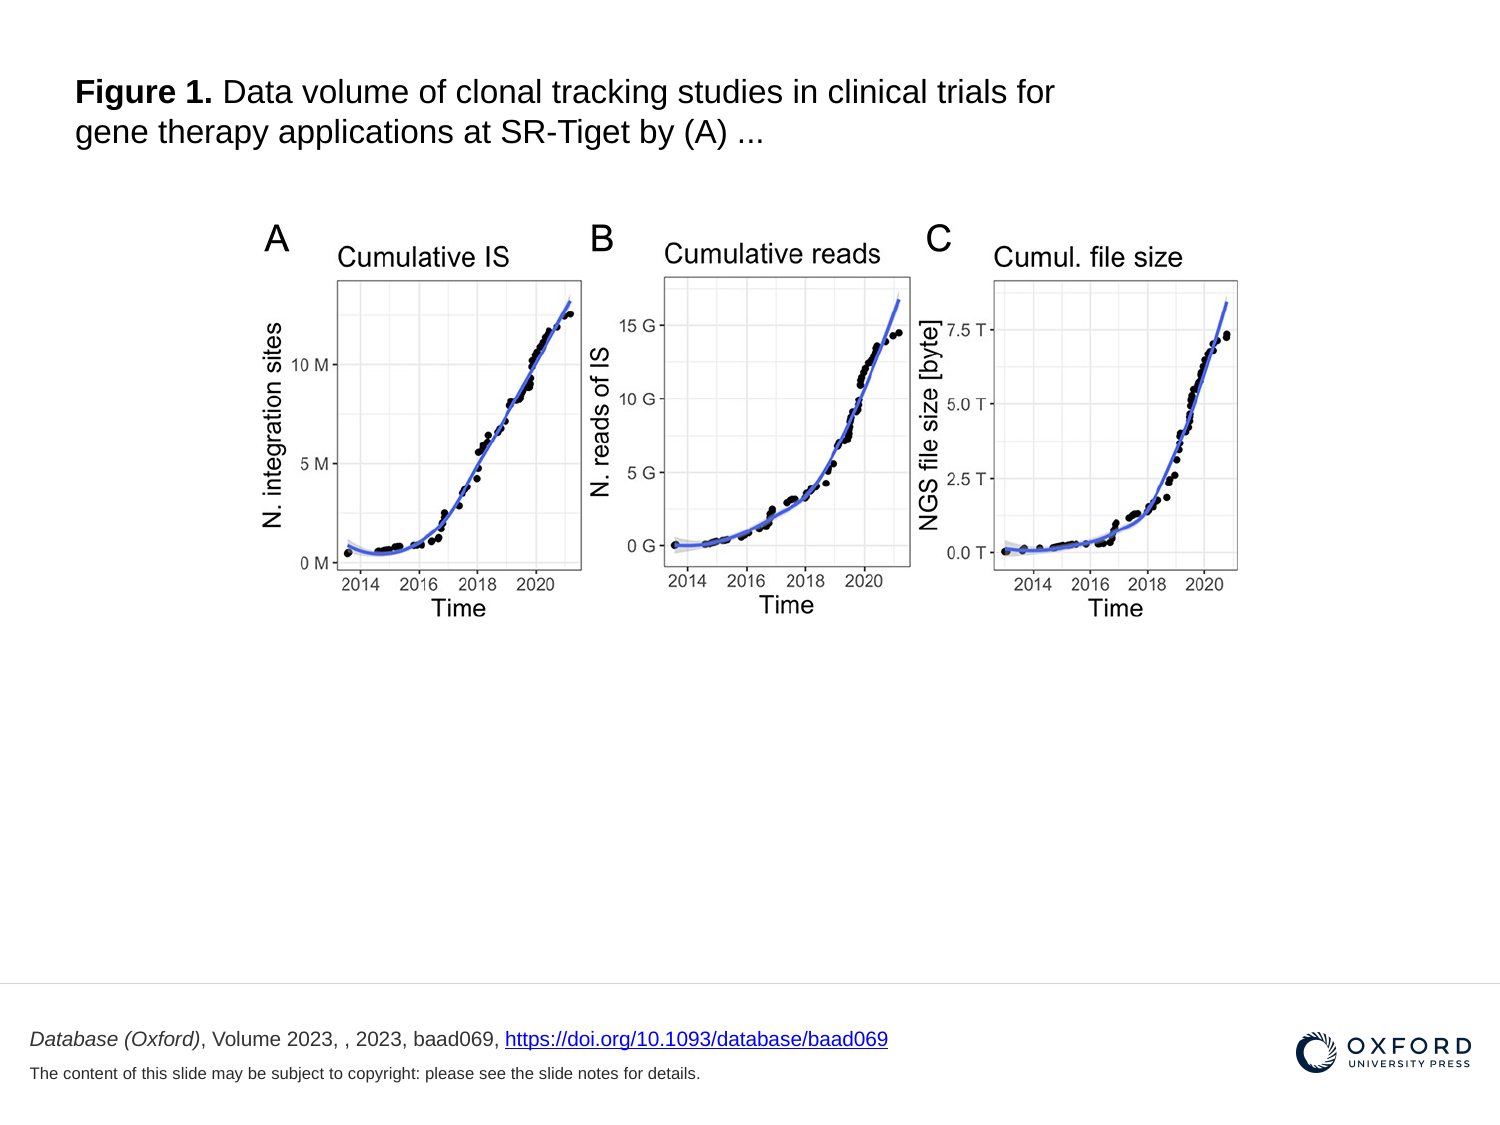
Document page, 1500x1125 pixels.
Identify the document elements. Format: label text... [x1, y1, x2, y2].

title Figure 1. Data volume of clonal tracking studies in clinical trials for gene therapy applications at SR-Tiget by (A) ... [75, 69, 1078, 171]
footer Database (Oxford), Volume 2023, , 2023, baad069, https://doi.org/10.1093/database/baad069 The content of this slide may be subject to copyright: please see the slide notes for details. [0, 983, 1260, 1125]
picture [1296, 1032, 1471, 1073]
picture [262, 224, 1238, 617]
